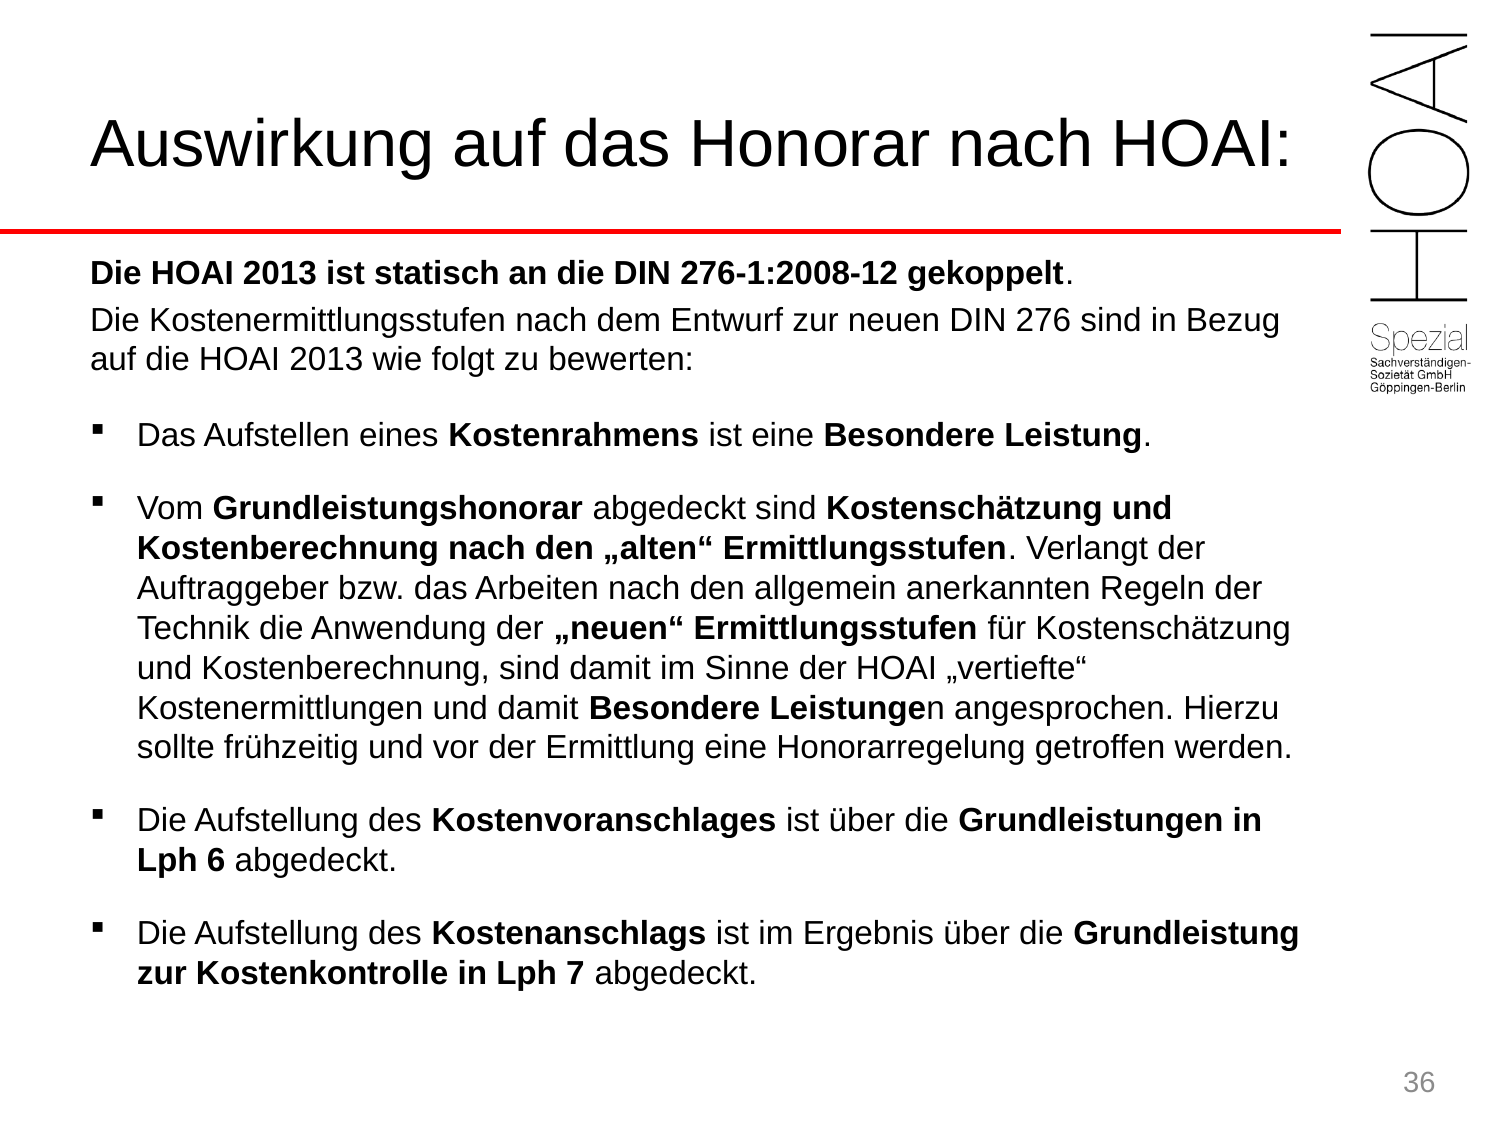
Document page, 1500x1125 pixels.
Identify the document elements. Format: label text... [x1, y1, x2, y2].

list Die HOAI 2013 ist statisch an die DIN 276-1:2008-12 gekoppelt. Die Kostenermittlungsstufen nach dem Entwurf zur neuen DIN 276 sind in Bezug auf die HOAI 2013 wie folgt zu bewerten: Das Aufstellen eines Kostenrahmens ist eine Besondere Leistung. Vom Grundleistungshonorar abgedeckt sind Kostenschätzung und Kostenberechnung nach den „alten“ Ermittlungsstufen. Verlangt der Auftraggeber bzw. das Arbeiten nach den allgemein anerkannten Regeln der Technik die Anwendung der „neuen“ Ermittlungsstufen für Kostenschätzung und Kostenberechnung, sind damit im Sinne der HOAI „vertiefte“ Kostenermittlungen und damit Besondere Leistungen angesprochen. Hierzu sollte frühzeitig und vor der Ermittlung eine Honorarregelung getroffen werden. Die Aufstellung des Kostenvoranschlages ist über die Grundleistungen in Lph 6 abgedeckt. Die Aufstellung des Kostenanschlags ist im Ergebnis über die Grundleistung zur Kostenkontrolle in Lph 7 abgedeckt. [75, 243, 1341, 1035]
text_box [1362, 29, 1484, 411]
title Auswirkung auf das Honorar nach HOAI: [75, 54, 1341, 226]
slide_number 36 [1367, 1046, 1472, 1106]
